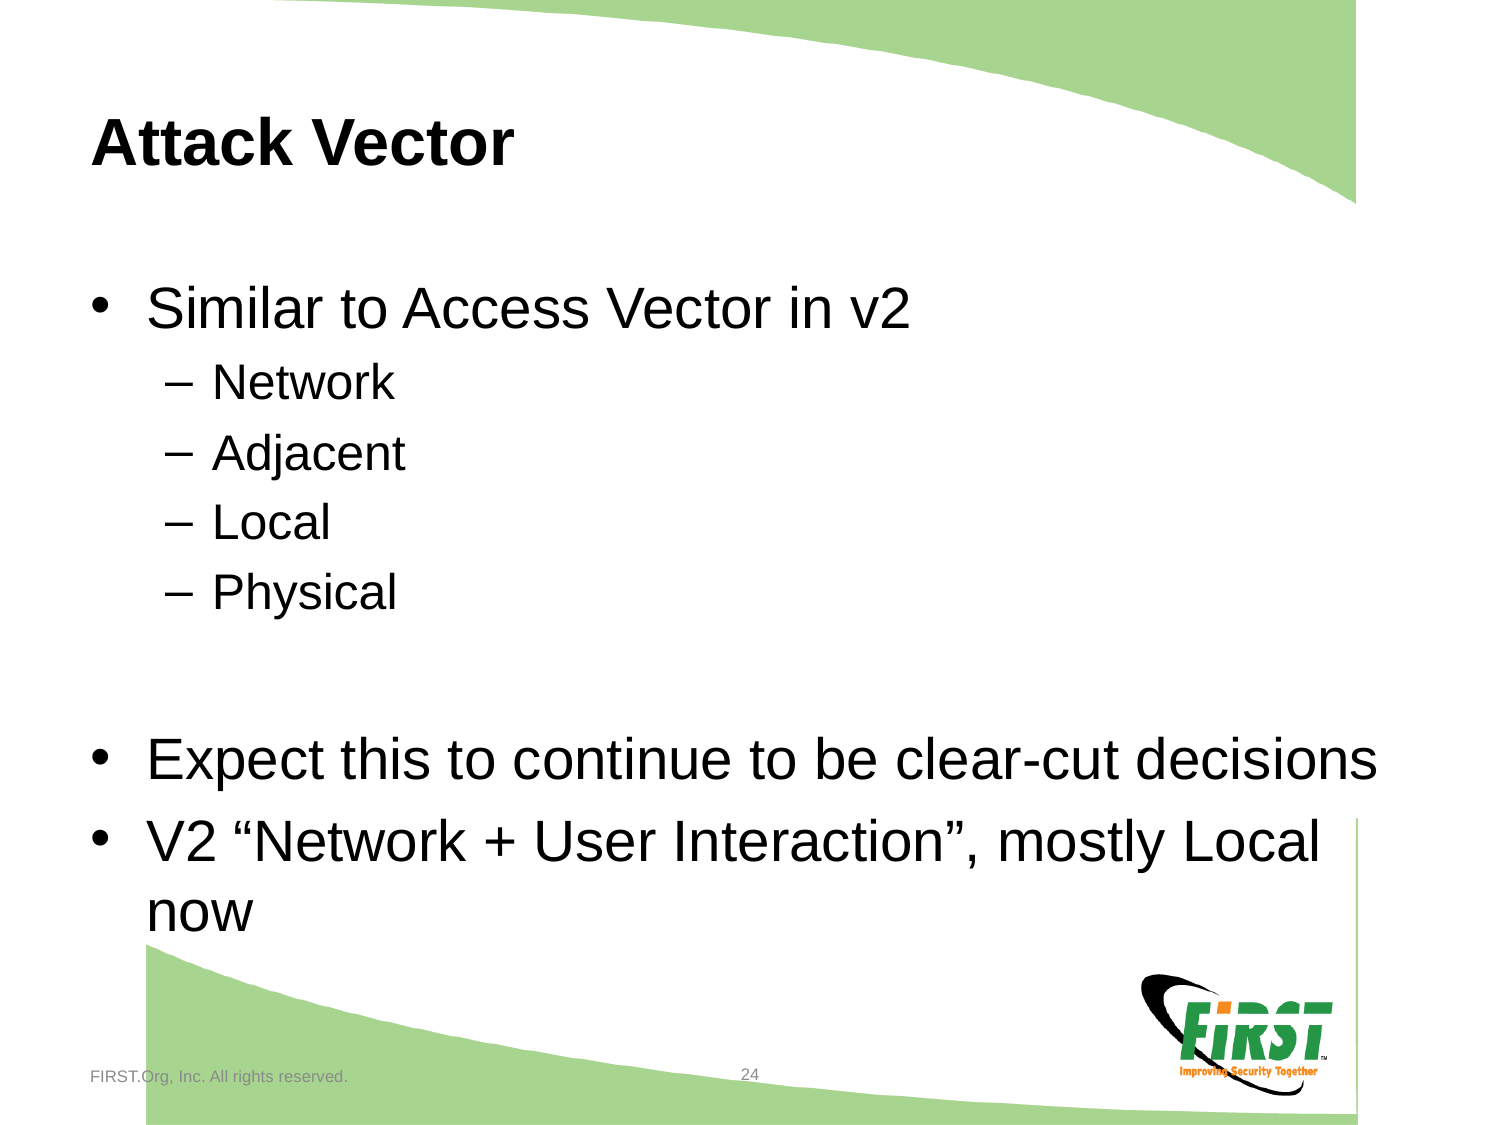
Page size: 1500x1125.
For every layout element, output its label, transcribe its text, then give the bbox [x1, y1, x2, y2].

slide_number 24 [575, 1050, 925, 1098]
list Similar to Access Vector in v2 Network Adjacent Local Physical Expect this to continue to be clear-cut decisions V2 “Network + User Interaction”, mostly Local now [75, 262, 1425, 1005]
footer FIRST.Org, Inc. All rights reserved. [75, 1052, 550, 1100]
picture [0, 0, 1500, 1125]
title Attack Vector [75, 45, 1425, 233]
